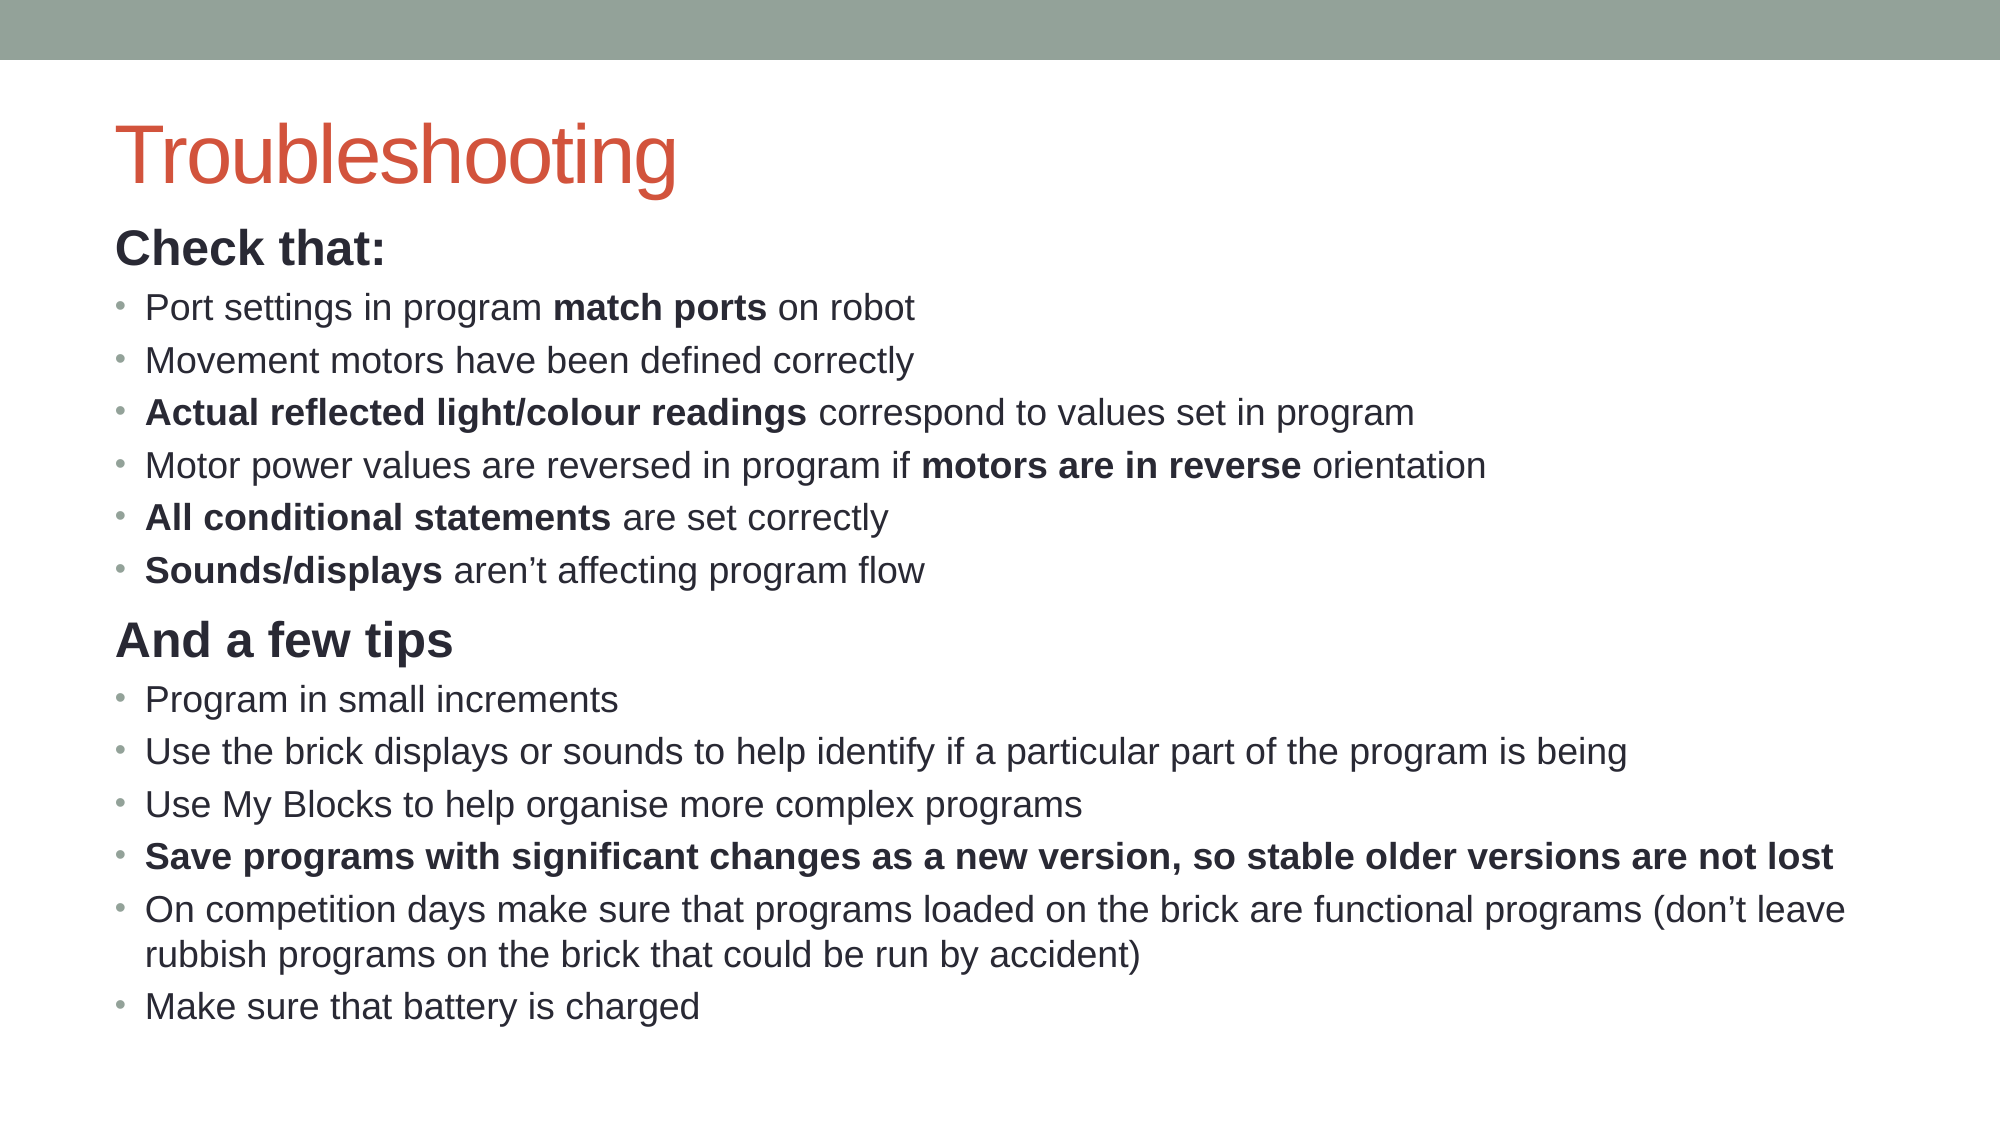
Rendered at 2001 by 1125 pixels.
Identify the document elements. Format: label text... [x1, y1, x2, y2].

title Troubleshooting [99, 69, 1900, 208]
list Check that: Port settings in program match ports on robot Movement motors have been defined correctly Actual reflected light/colour readings correspond to values set in program Motor power values are reversed in program if motors are in reverse orientation All conditional statements are set correctly Sounds/displays aren’t affecting program flow And a few tips Program in small increments Use the brick displays or sounds to help identify if a particular part of the program is being Use My Blocks to help organise more complex programs Save programs with significant changes as a new version, so stable older versions are not lost On competition days make sure that programs loaded on the brick are functional programs (don’t leave rubbish programs on the brick that could be run by accident) Make sure that battery is charged [99, 208, 1926, 1106]
